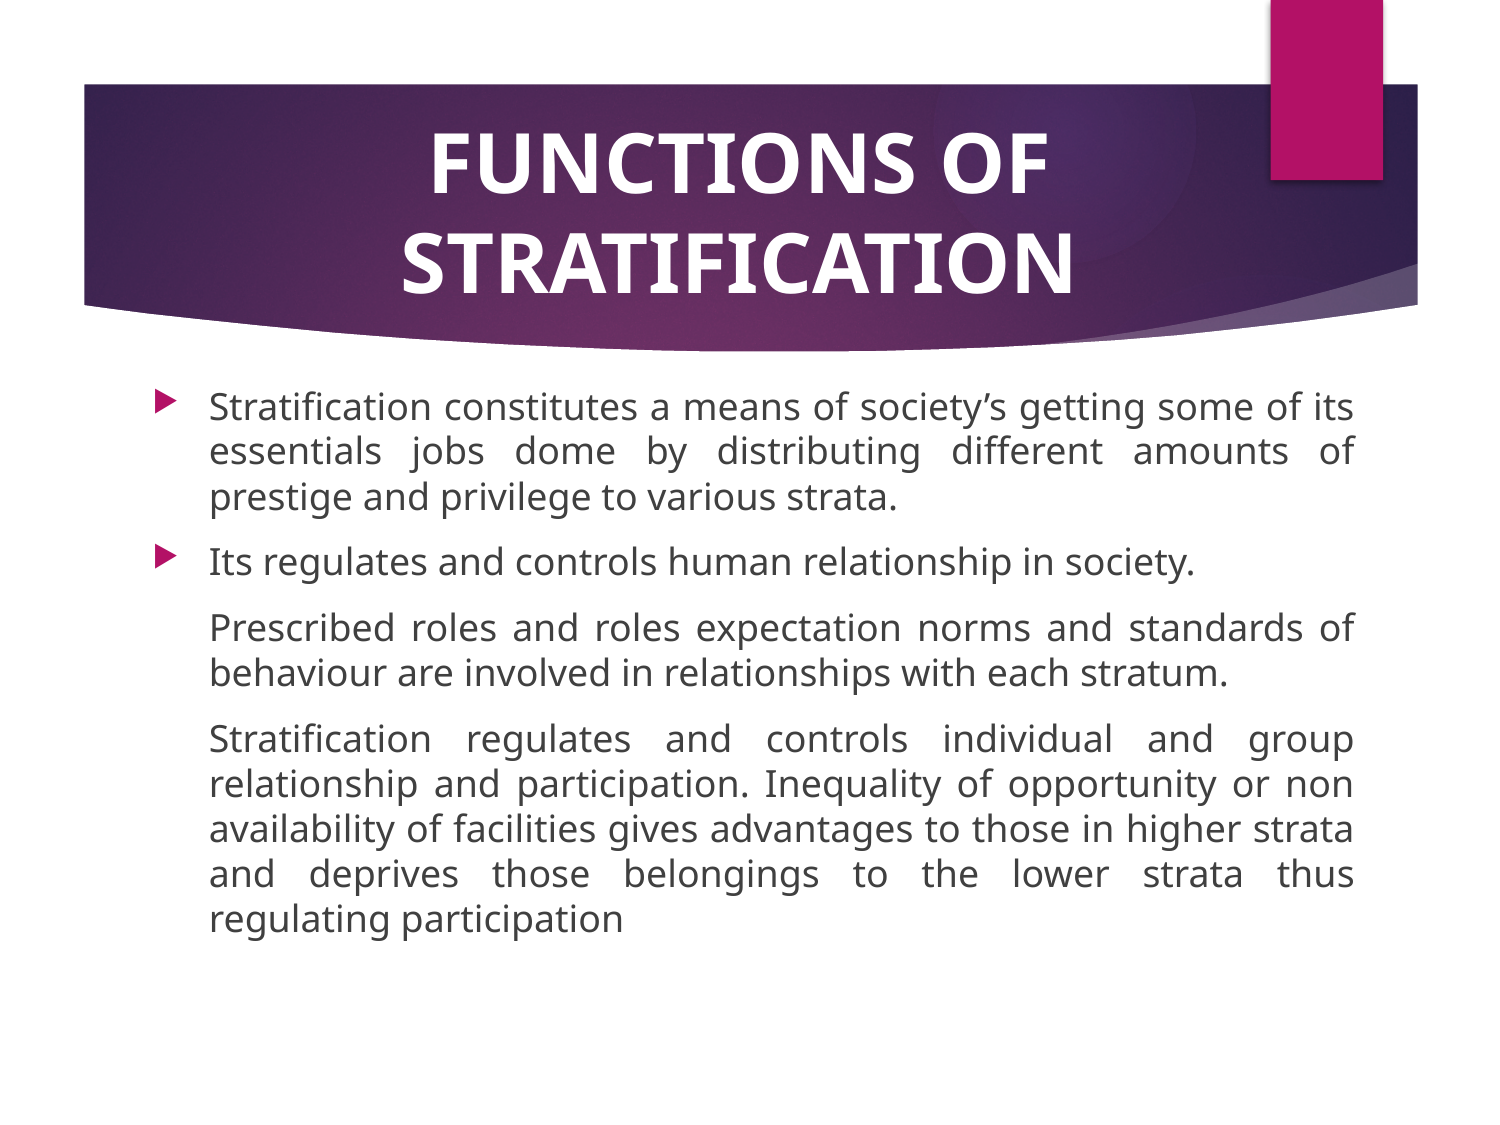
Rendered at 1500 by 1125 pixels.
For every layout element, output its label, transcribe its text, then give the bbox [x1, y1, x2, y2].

title FUNCTIONS OF STRATIFICATION [142, 152, 1338, 269]
list Stratification constitutes a means of society’s getting some of its essentials jobs dome by distributing different amounts of prestige and privilege to various strata. Its regulates and controls human relationship in society. Prescribed roles and roles expectation norms and standards of behaviour are involved in relationships with each stratum. Stratification regulates and controls individual and group relationship and participation. Inequality of opportunity or non availability of facilities gives advantages to those in higher strata and deprives those belongings to the lower strata thus regulating participation [137, 375, 1371, 955]
